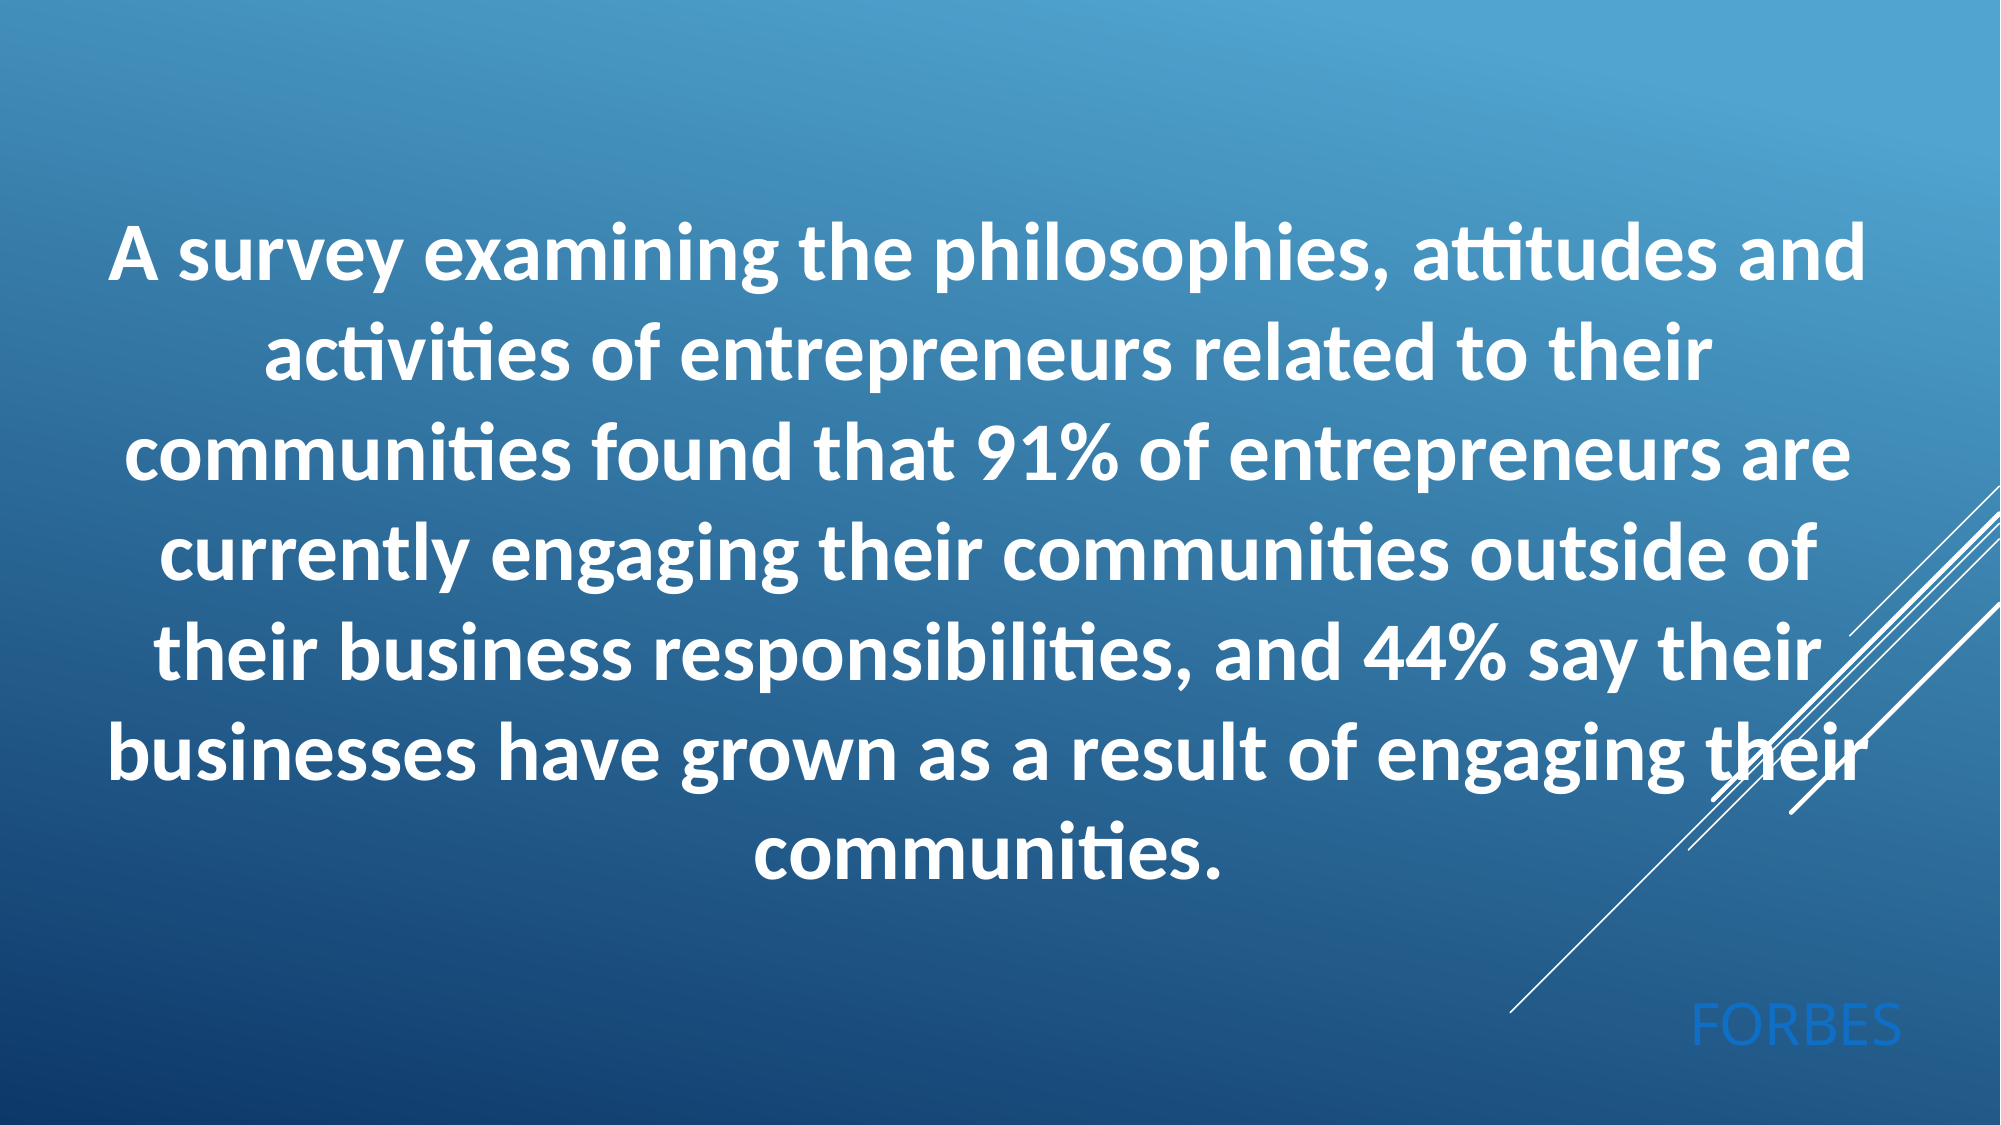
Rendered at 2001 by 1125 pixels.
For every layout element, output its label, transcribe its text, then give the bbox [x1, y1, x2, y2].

list A survey examining the philosophies, attitudes and activities of entrepreneurs related to their communities found that 91% of entrepreneurs are currently engaging their communities outside of their business responsibilities, and 44% say their businesses have grown as a result of engaging their communities. [89, 189, 1889, 930]
title Forbes [518, 898, 1919, 1125]
